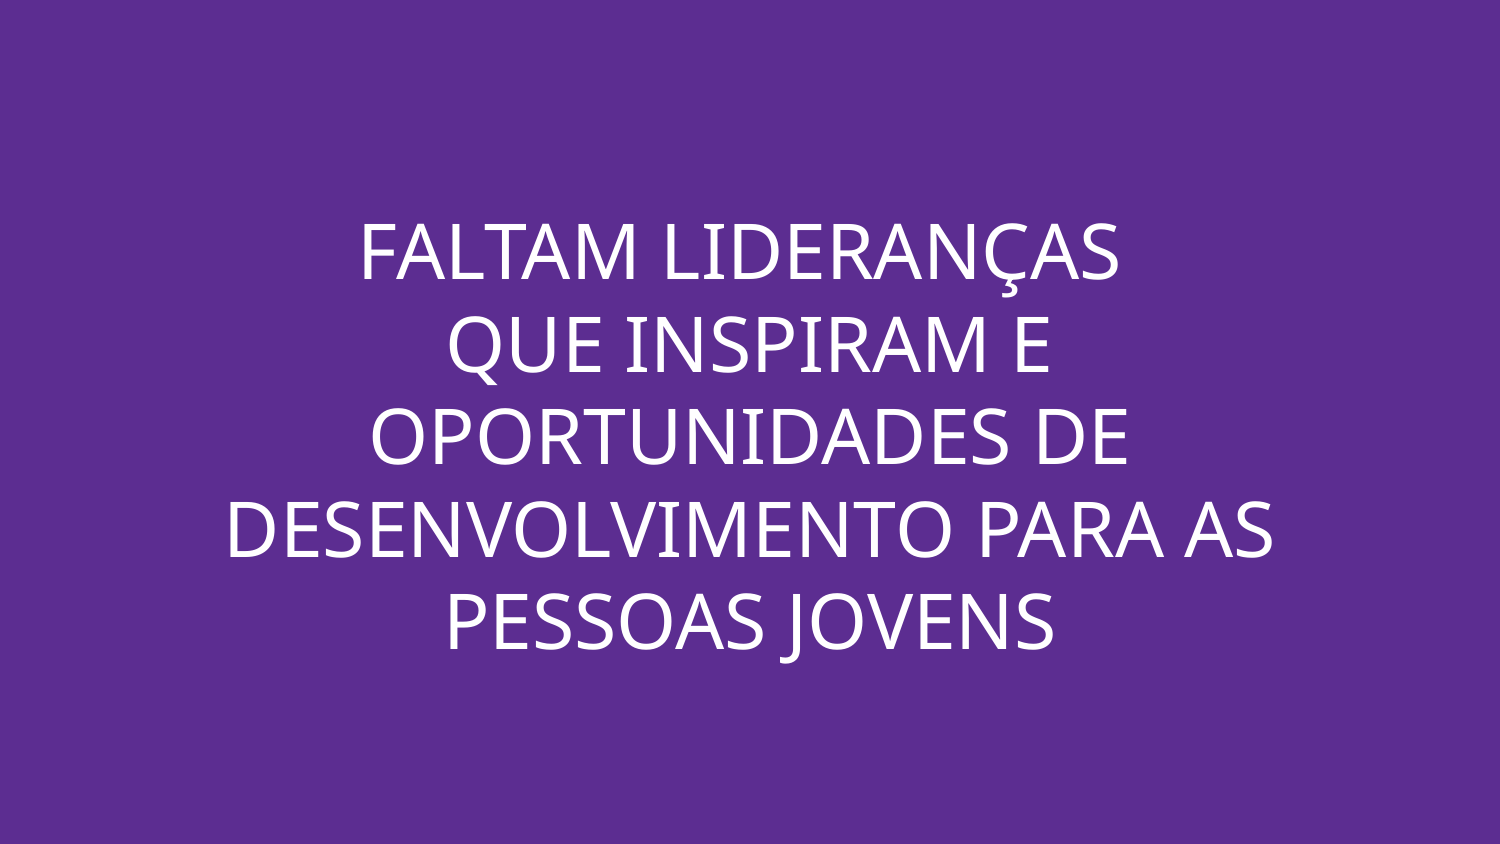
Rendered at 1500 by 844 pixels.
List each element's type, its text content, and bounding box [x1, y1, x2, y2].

text_box FALTAM LIDERANÇAS QUE INSPIRAM E OPORTUNIDADES DE DESENVOLVIMENTO PARA AS PESSOAS JOVENS [176, 197, 1324, 671]
